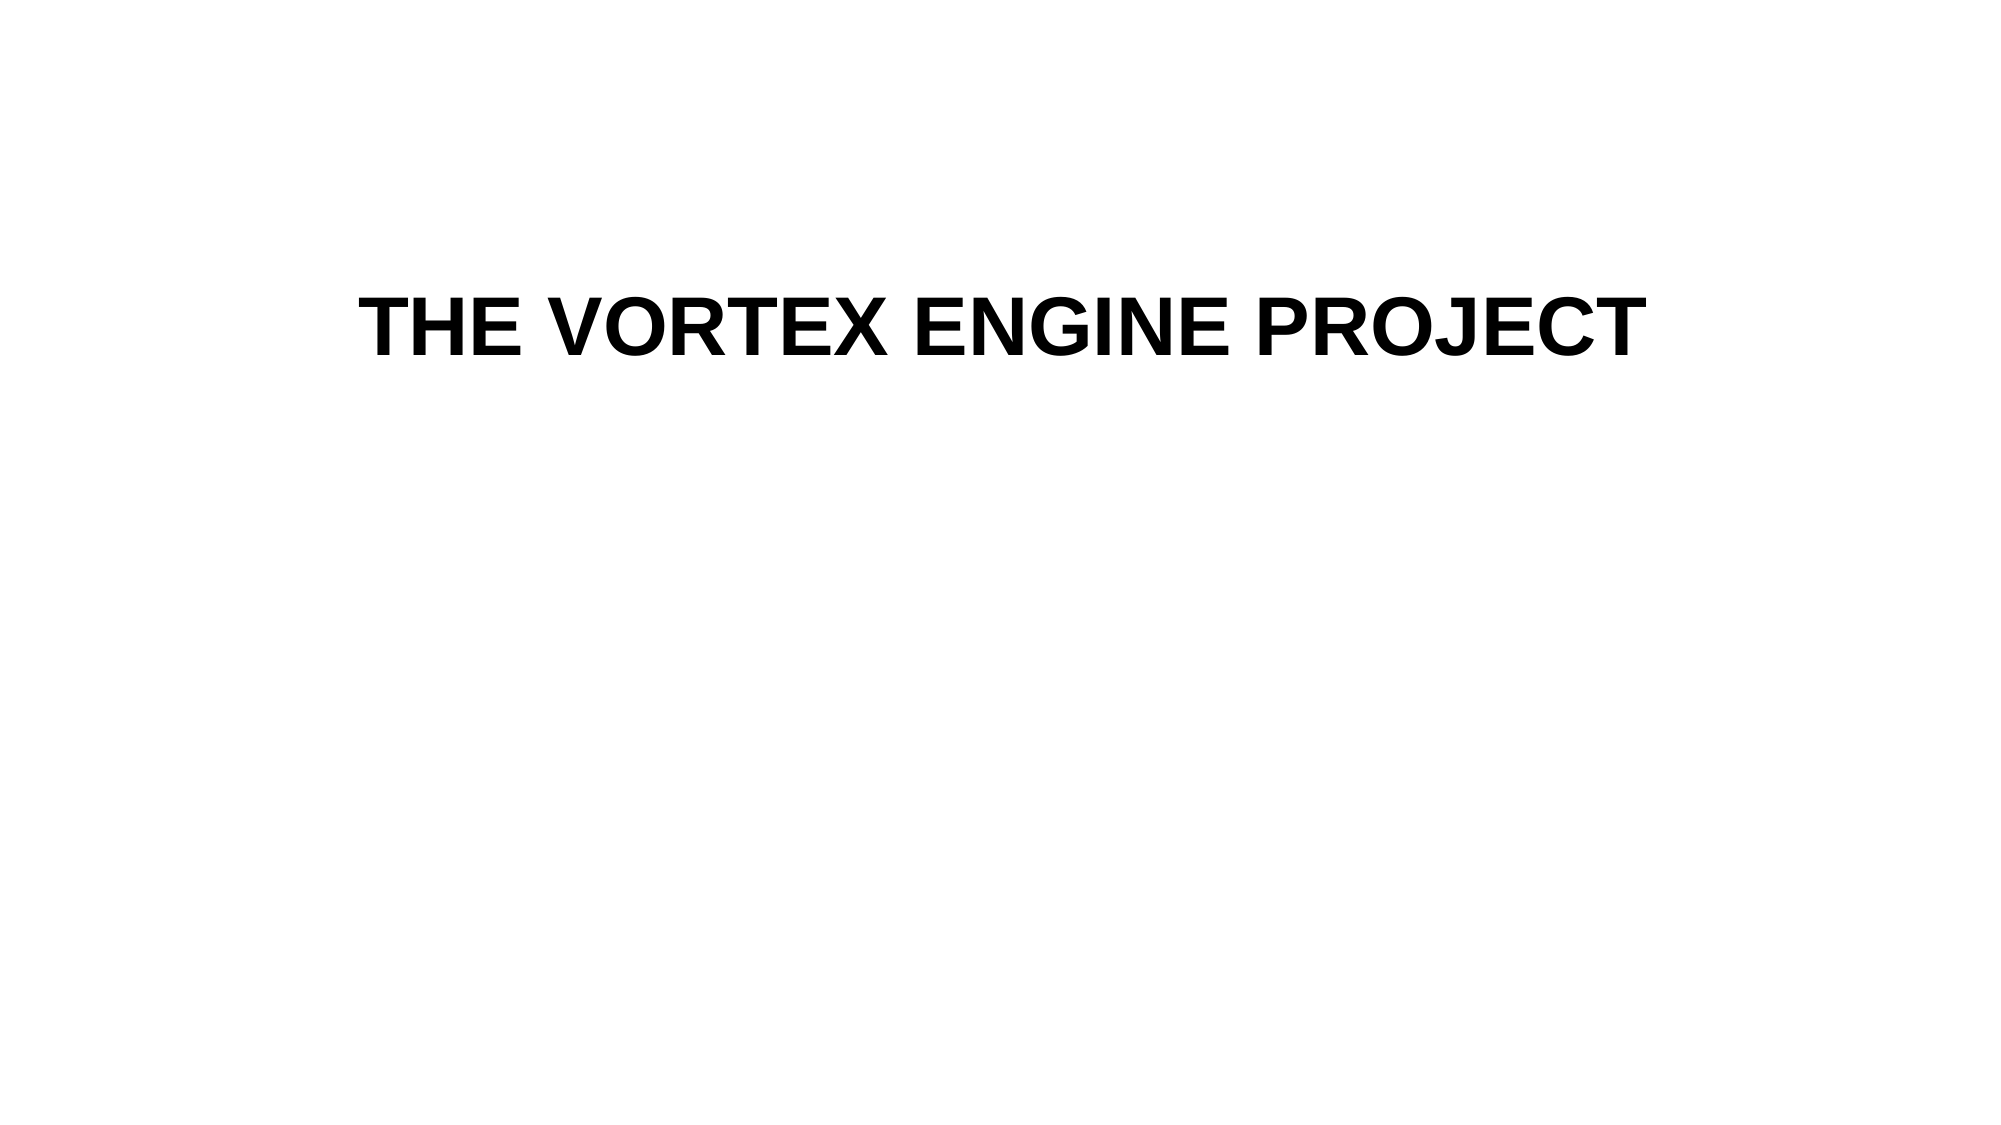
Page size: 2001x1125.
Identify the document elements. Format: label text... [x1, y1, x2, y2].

text_box THE VORTEX ENGINE PROJECT [159, 264, 1847, 380]
